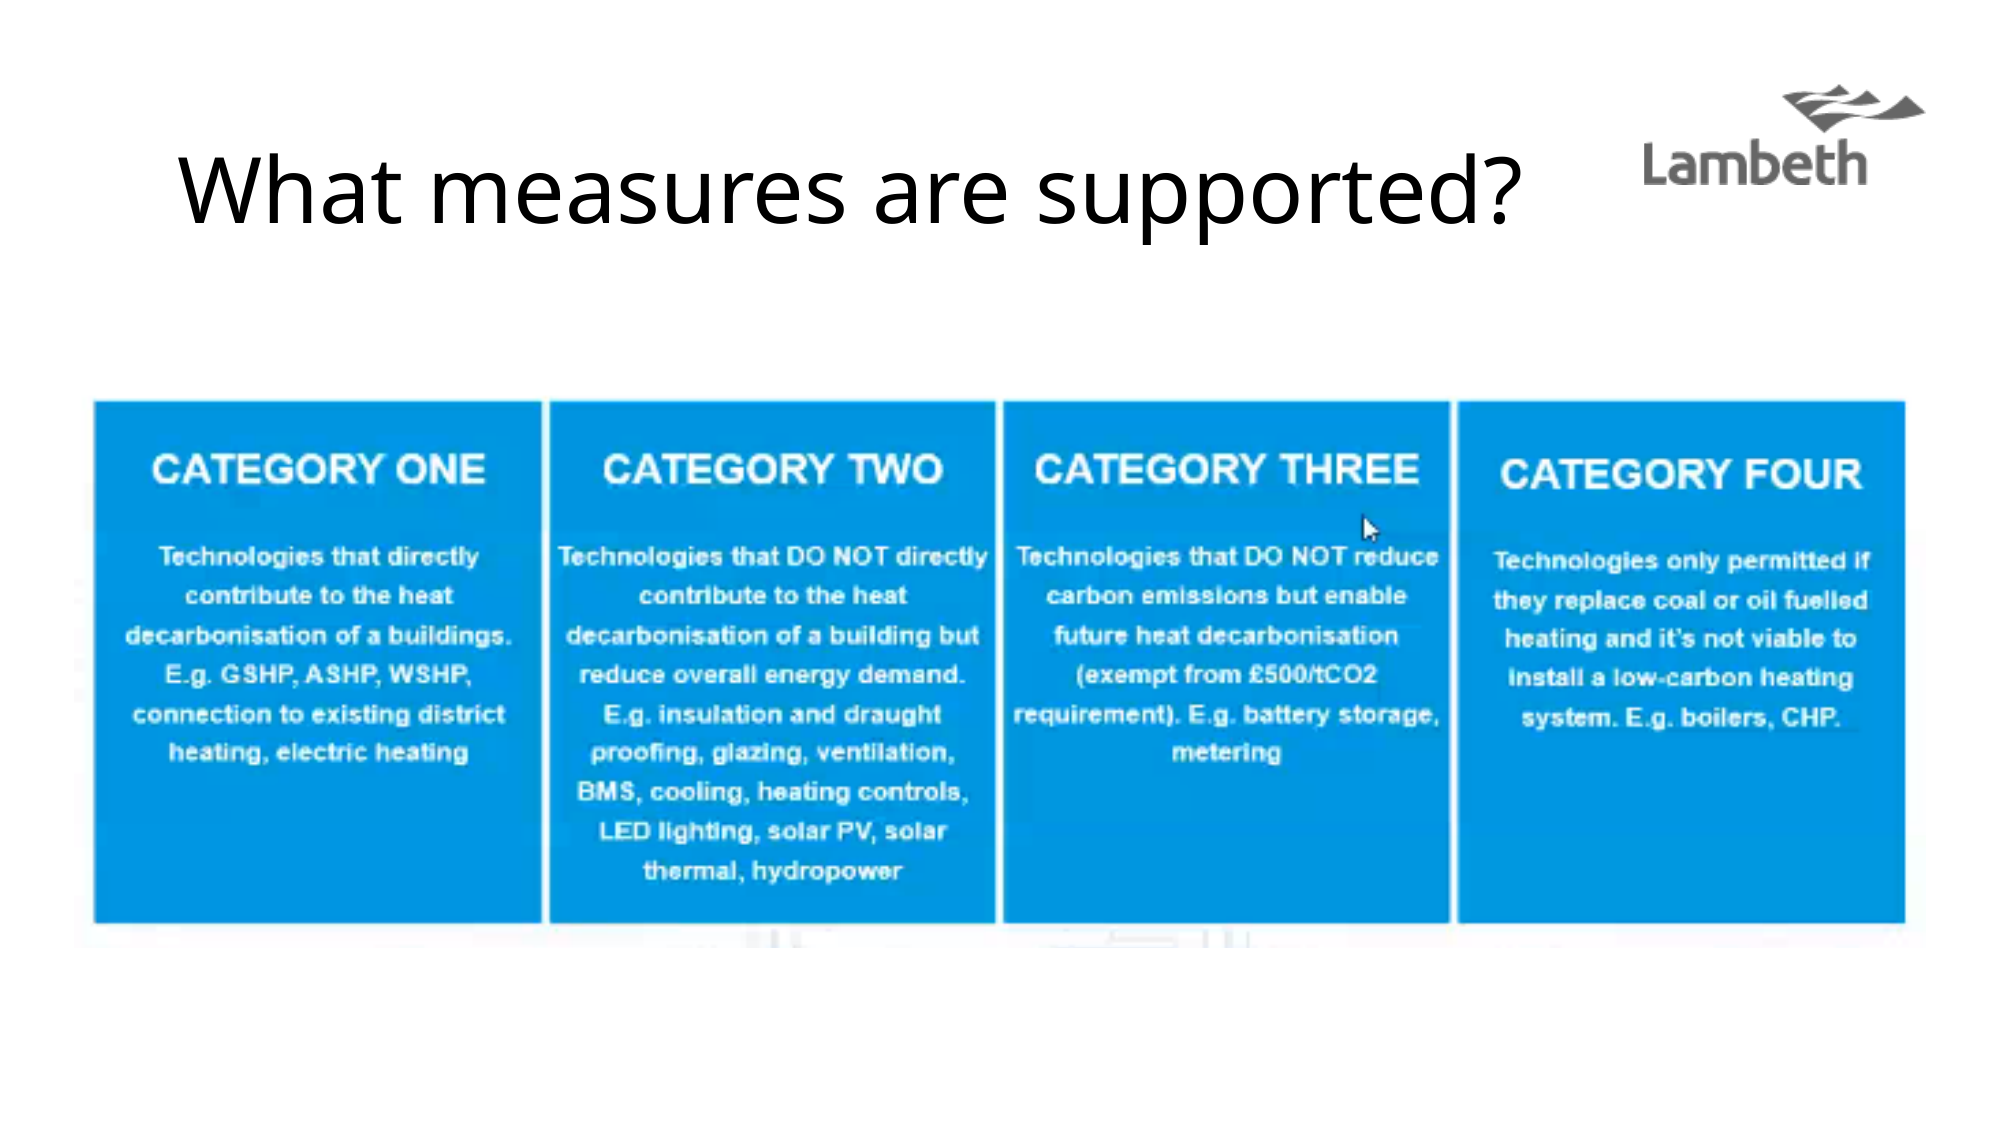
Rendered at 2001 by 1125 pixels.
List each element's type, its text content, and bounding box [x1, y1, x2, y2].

picture [1643, 82, 1926, 185]
picture [74, 387, 1926, 948]
text_box What measures are supported? [162, 84, 1888, 303]
